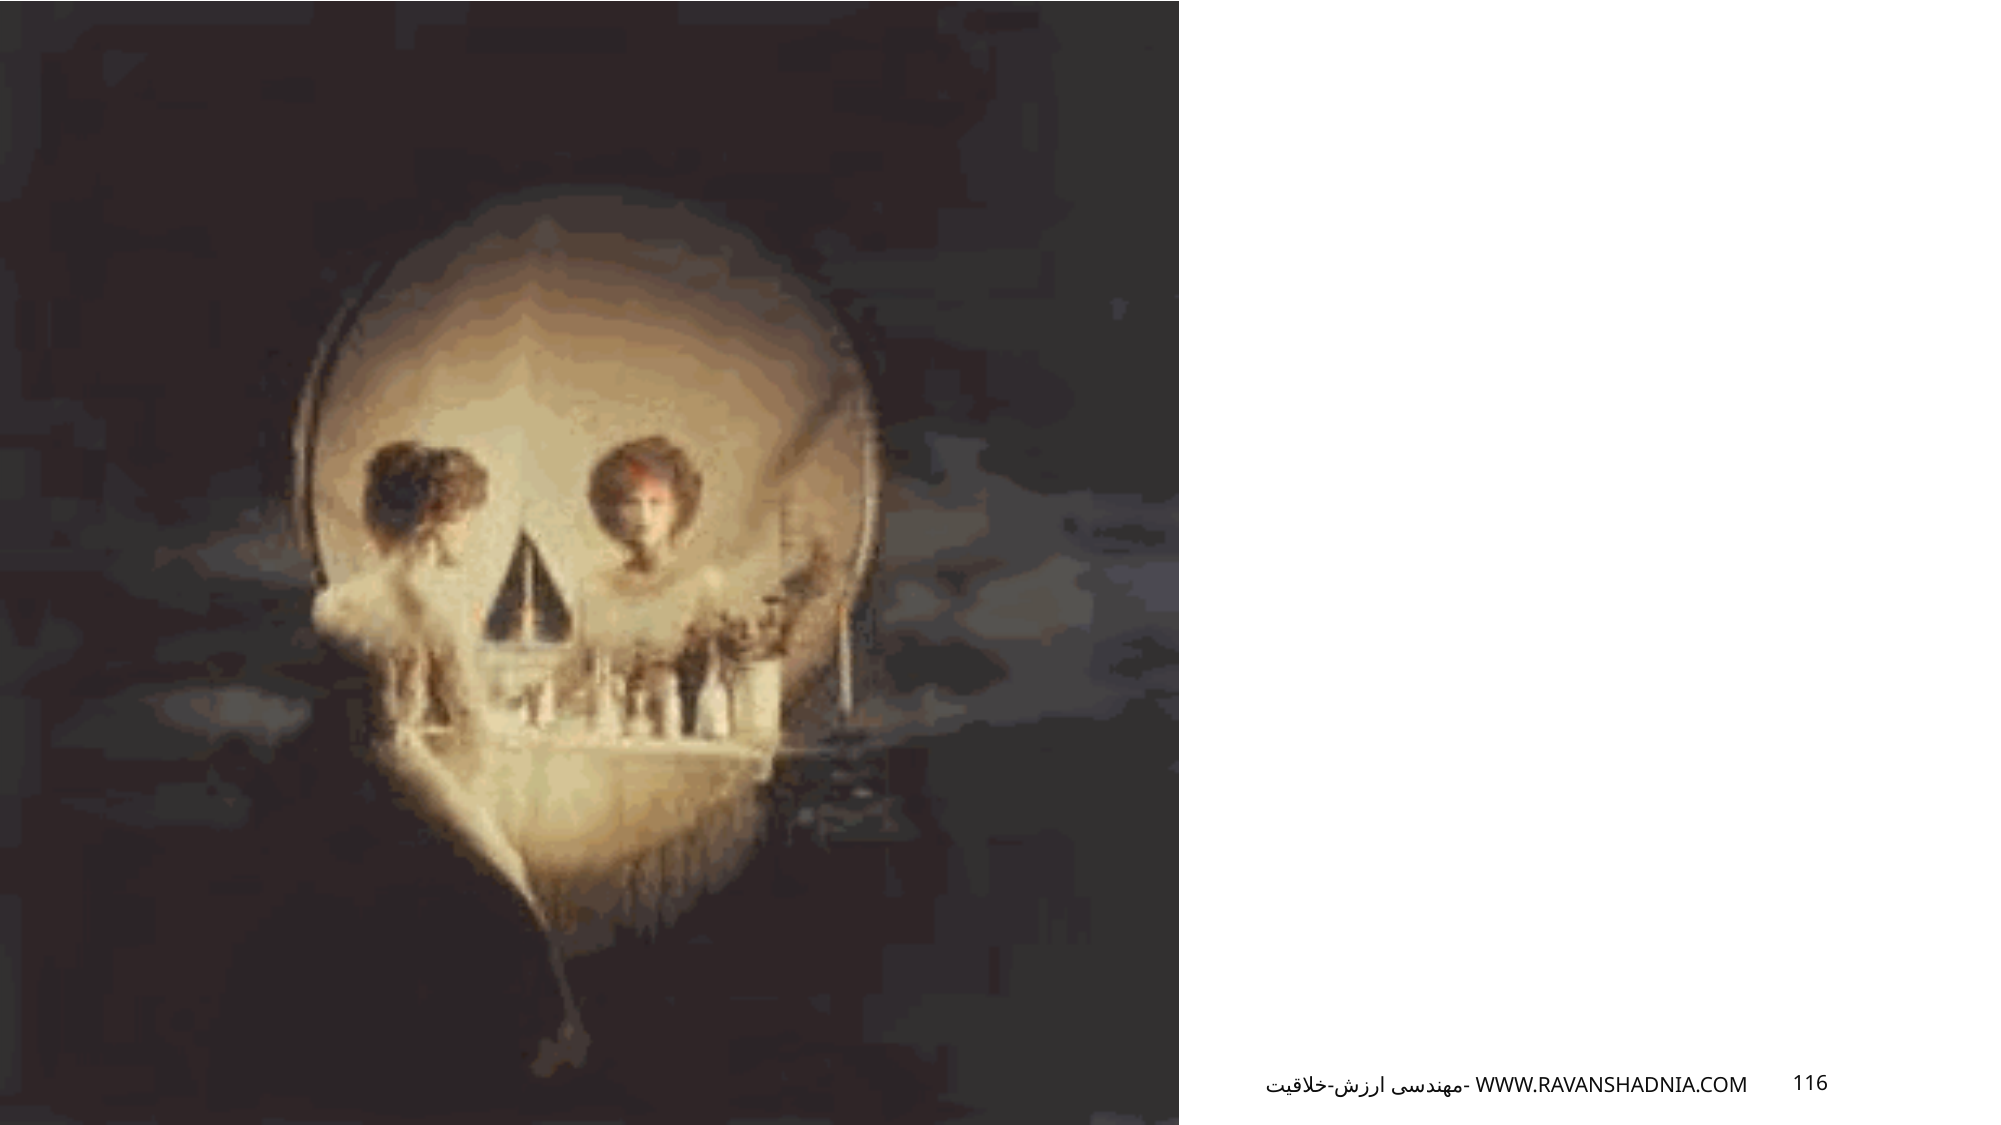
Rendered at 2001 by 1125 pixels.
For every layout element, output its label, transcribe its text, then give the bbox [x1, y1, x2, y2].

slide_number 116 [1777, 1061, 1938, 1107]
footer مهندسی ارزش-خلاقیت- www.ravanshadnia.com [1184, 1061, 1763, 1107]
picture [0, 0, 1179, 1125]
